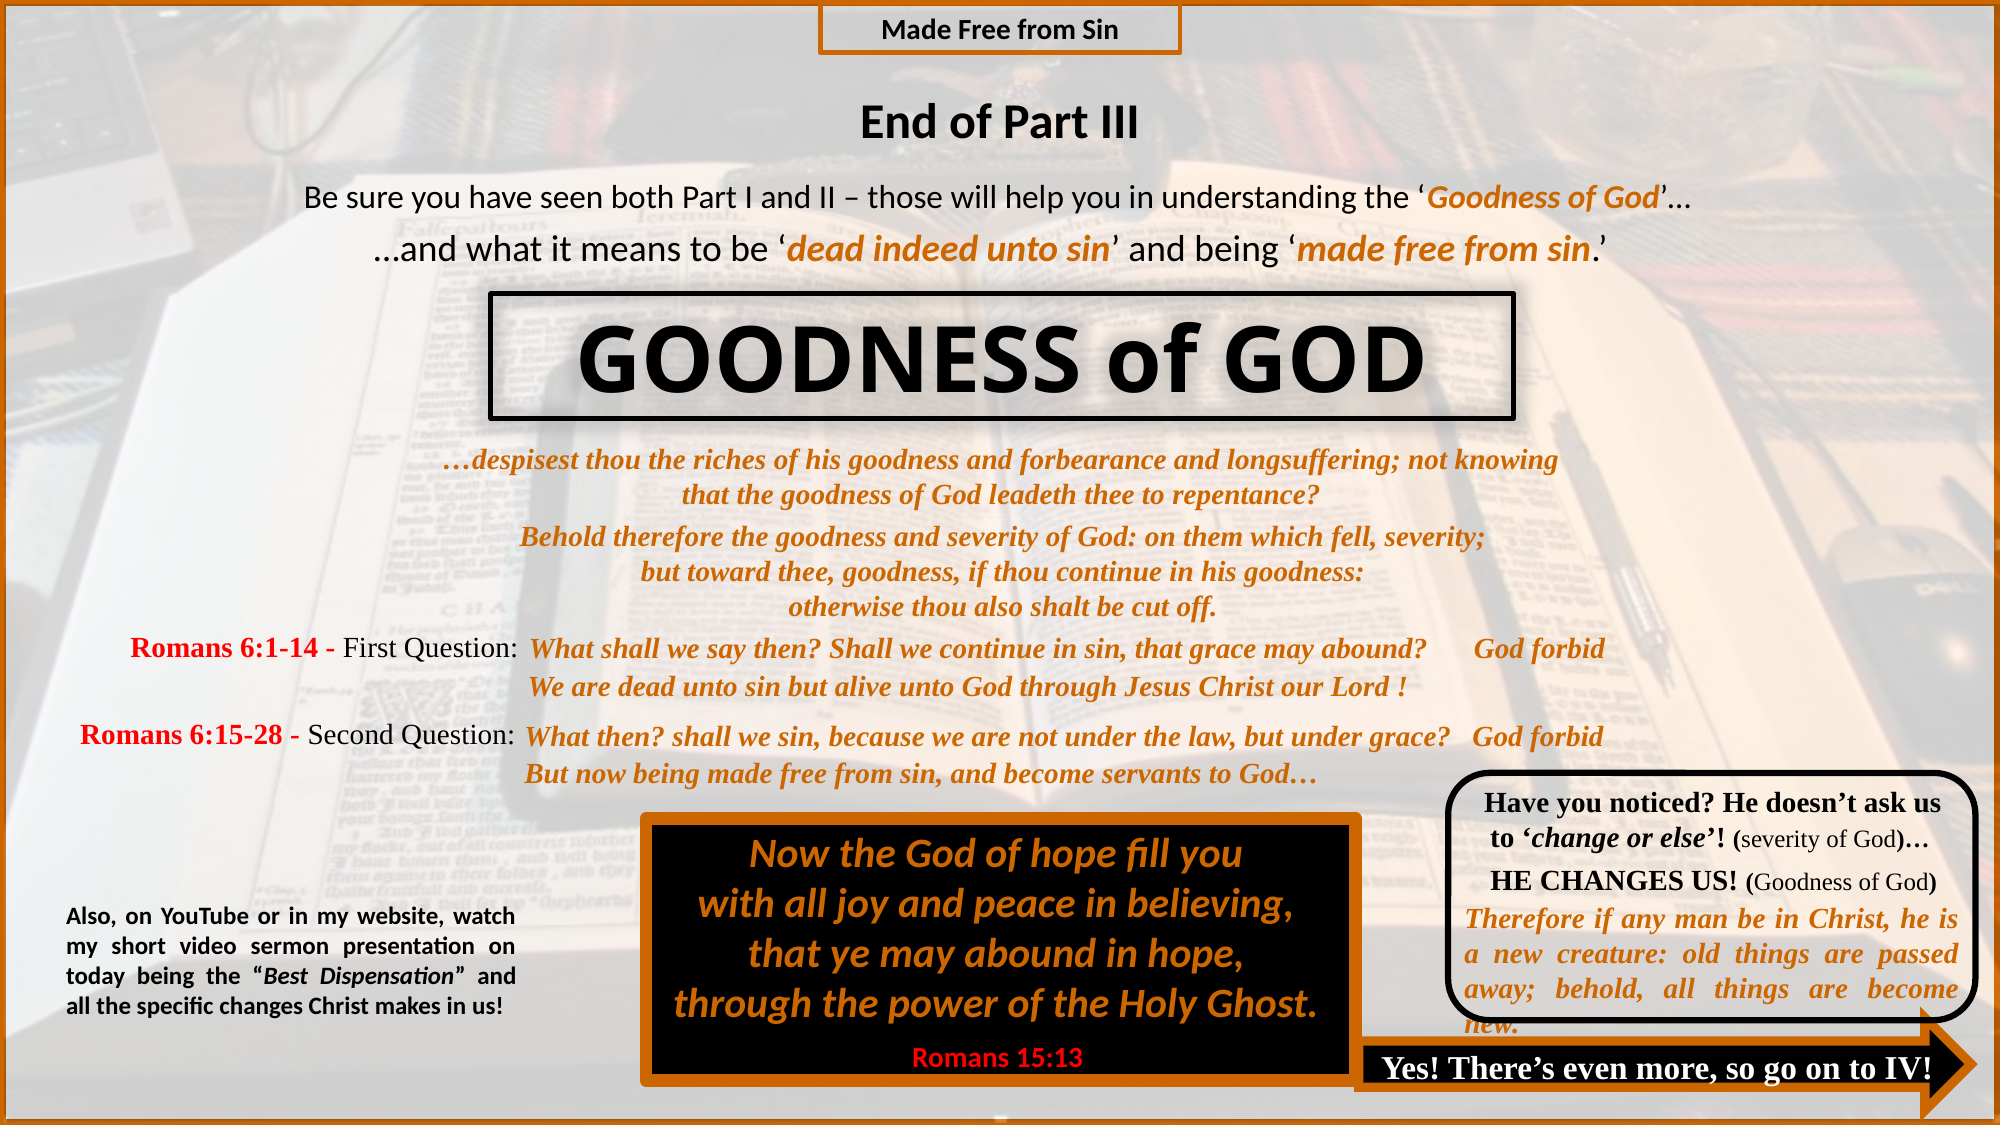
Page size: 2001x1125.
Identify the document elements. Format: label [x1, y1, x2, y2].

picture [4, 4, 2000, 1123]
text_box [0, 0, 2000, 1125]
